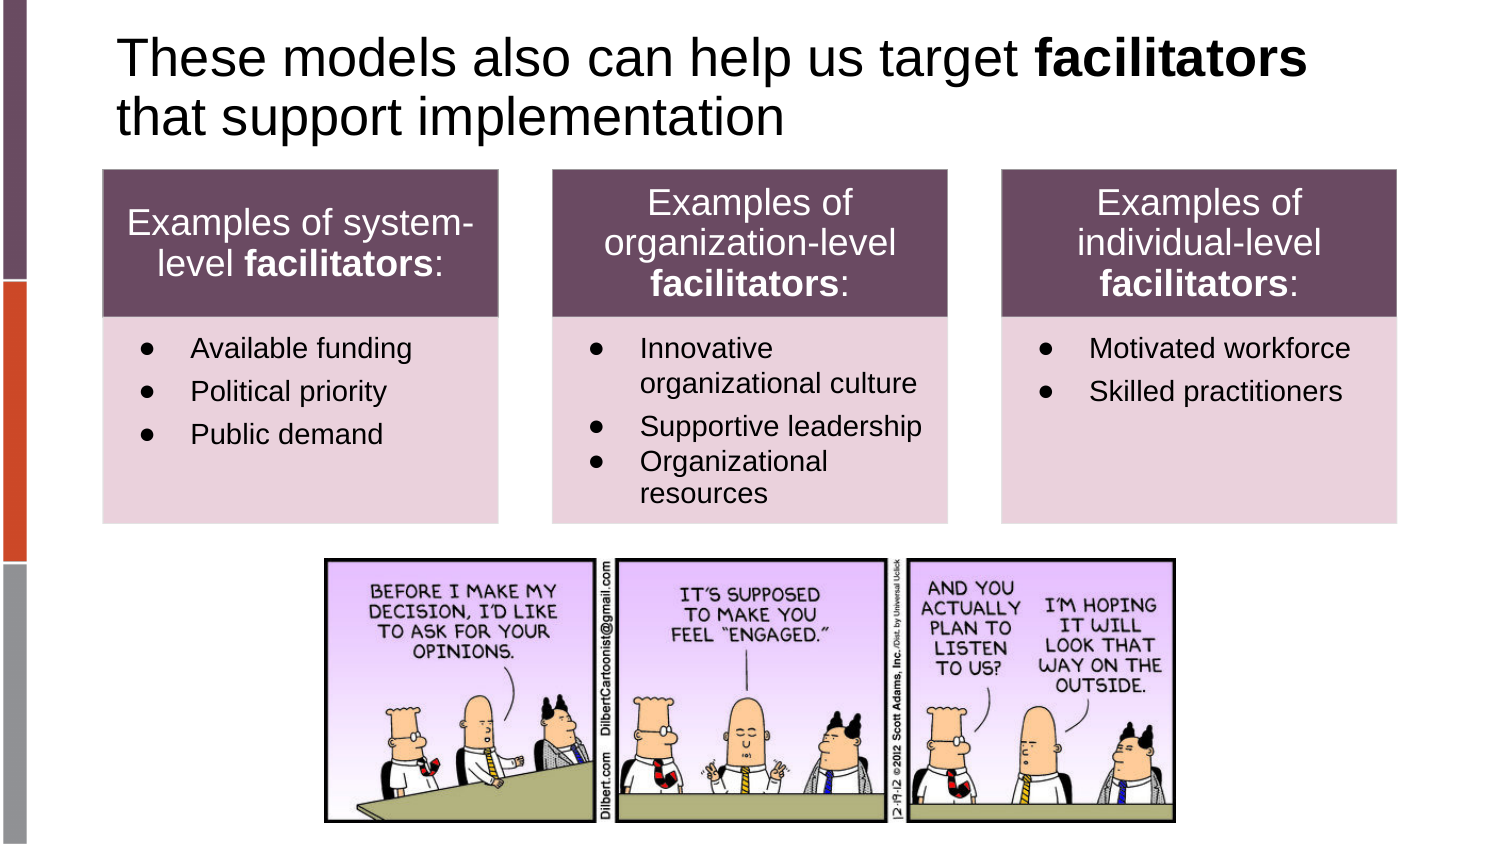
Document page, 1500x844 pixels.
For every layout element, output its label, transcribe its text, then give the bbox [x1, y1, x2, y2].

picture [324, 557, 1176, 824]
title These models also can help us target facilitators that support implementation [103, 6, 1397, 169]
picture [4, 0, 26, 843]
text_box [103, 169, 1397, 523]
